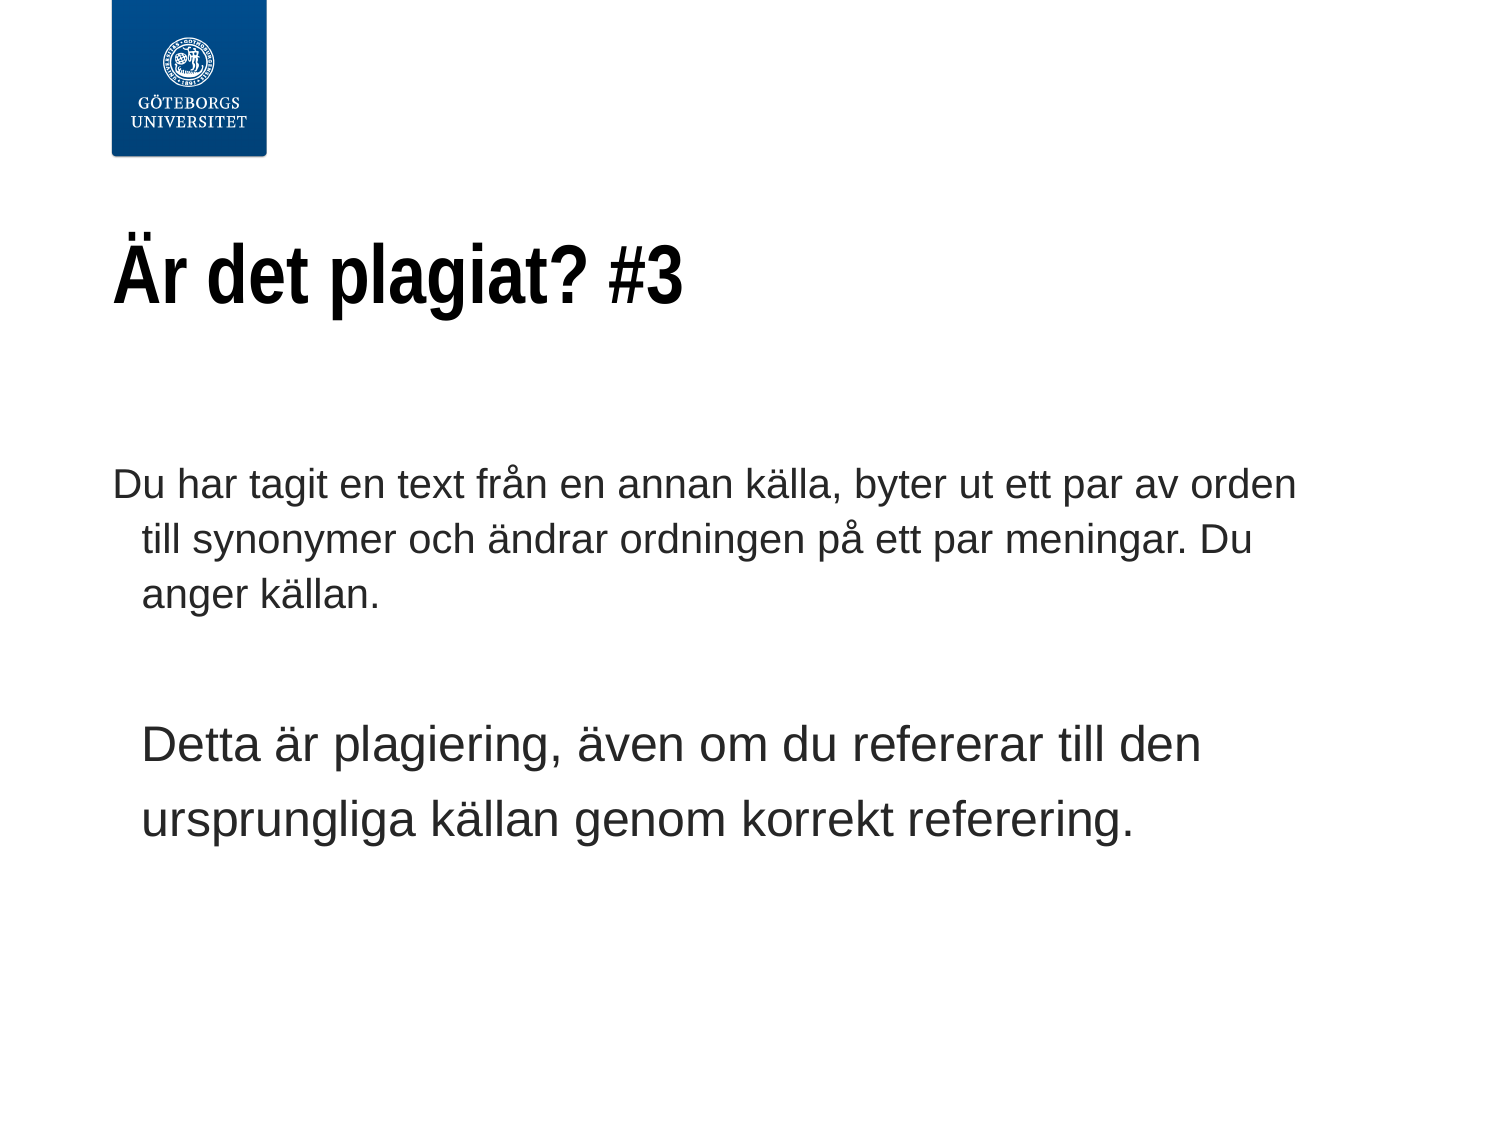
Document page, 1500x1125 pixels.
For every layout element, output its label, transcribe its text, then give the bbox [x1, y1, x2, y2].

title Är det plagiat? #3 [112, 231, 1450, 327]
picture [110, 0, 268, 159]
list Du har tagit en text från en annan källa, byter ut ett par av orden till synonymer och ändrar ordningen på ett par meningar. Du anger källan. Detta är plagiering, även om du refererar till den ursprungliga källan genom korrekt referering. [112, 385, 1341, 1024]
